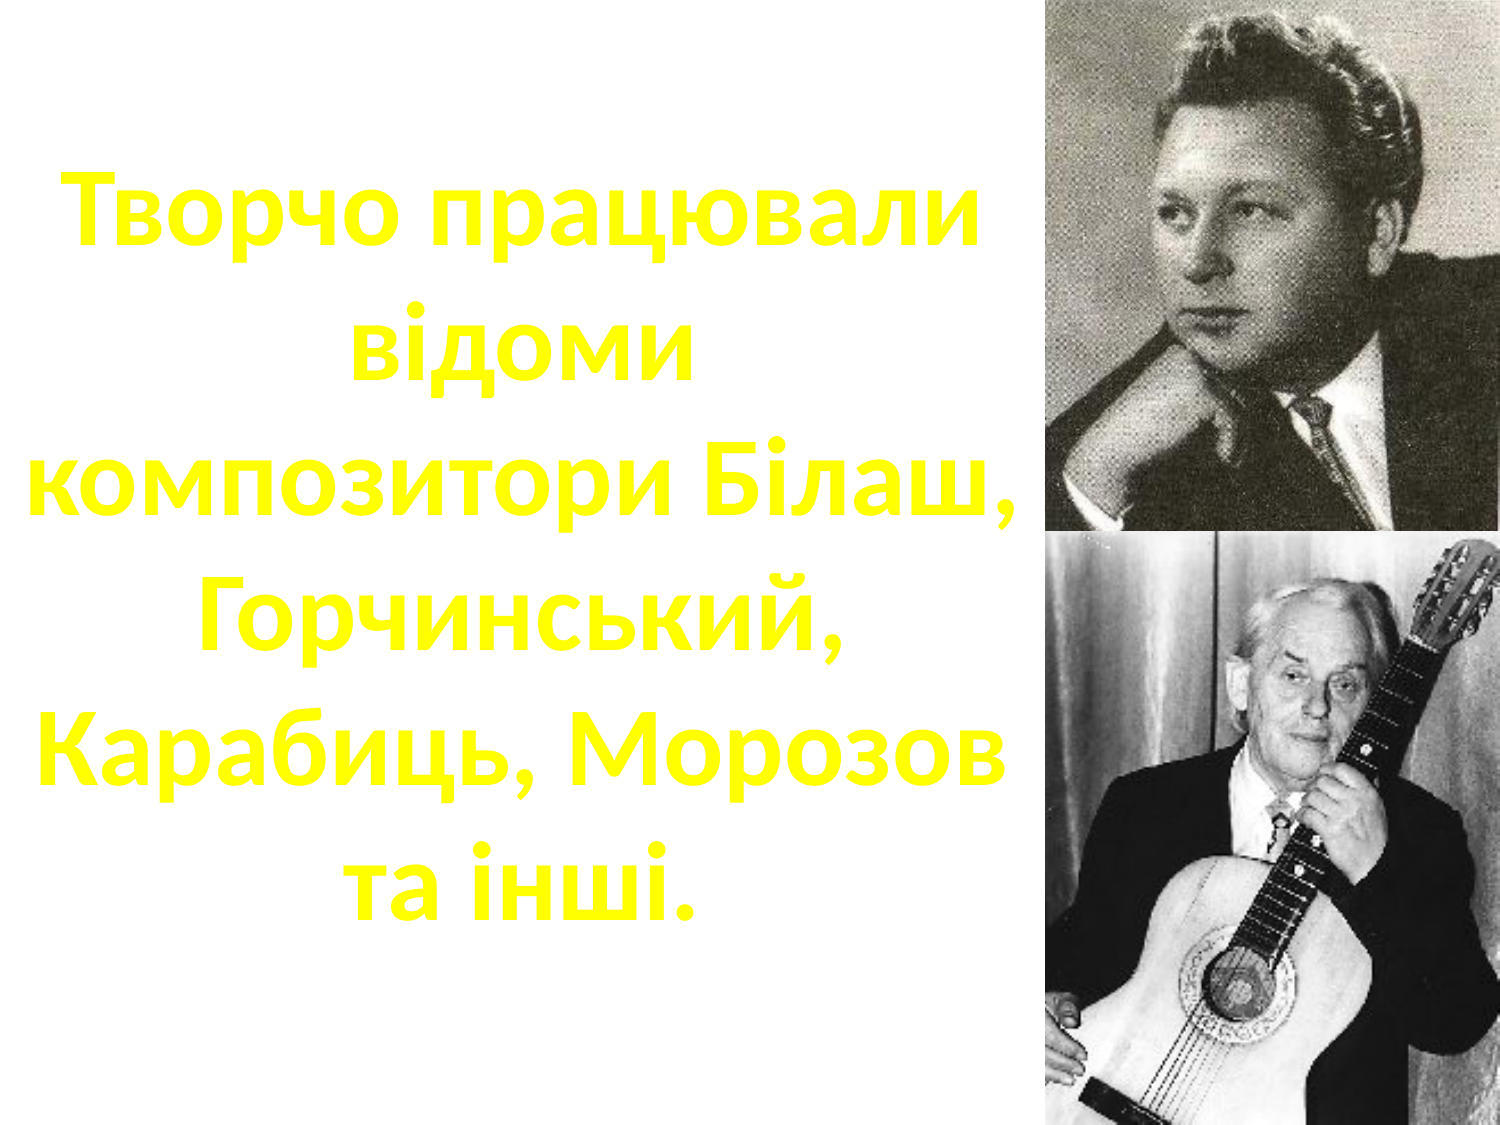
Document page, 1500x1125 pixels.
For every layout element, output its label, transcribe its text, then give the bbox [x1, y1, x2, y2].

picture [1045, 0, 1500, 1125]
text_box Творчо працювали відоми композитори Білаш, Горчинський, Карабиць, Морозов та інші. [0, 125, 1040, 951]
